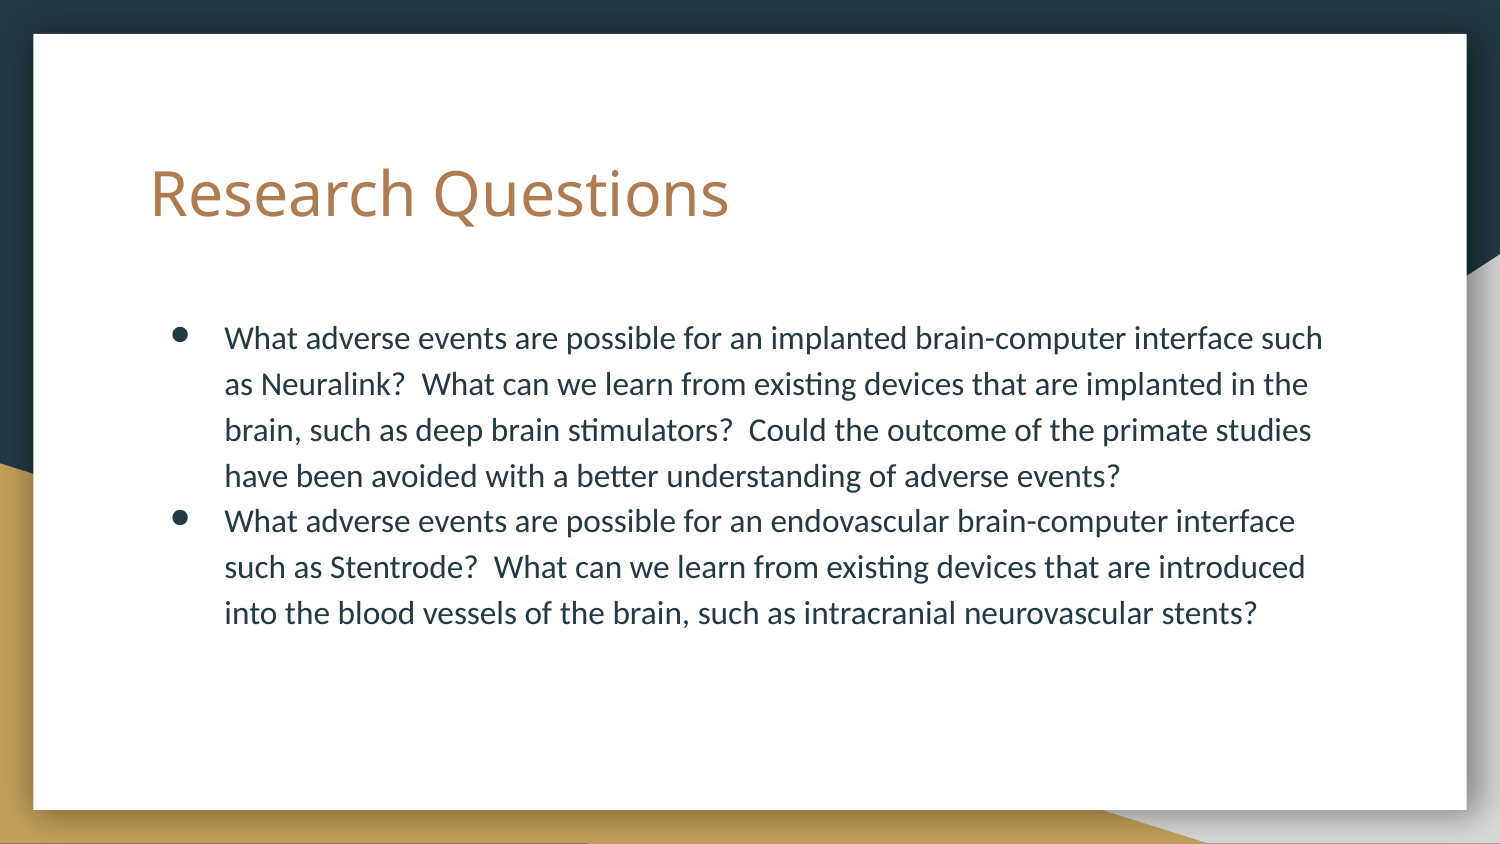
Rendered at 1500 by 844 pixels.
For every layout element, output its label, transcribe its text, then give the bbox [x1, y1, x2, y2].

title Research Questions [134, 138, 1366, 295]
list What adverse events are possible for an implanted brain-computer interface such as Neuralink? What can we learn from existing devices that are implanted in the brain, such as deep brain stimulators? Could the outcome of the primate studies have been avoided with a better understanding of adverse events? What adverse events are possible for an endovascular brain-computer interface such as Stentrode? What can we learn from existing devices that are introduced into the blood vessels of the brain, such as intracranial neurovascular stents? [134, 295, 1366, 697]
